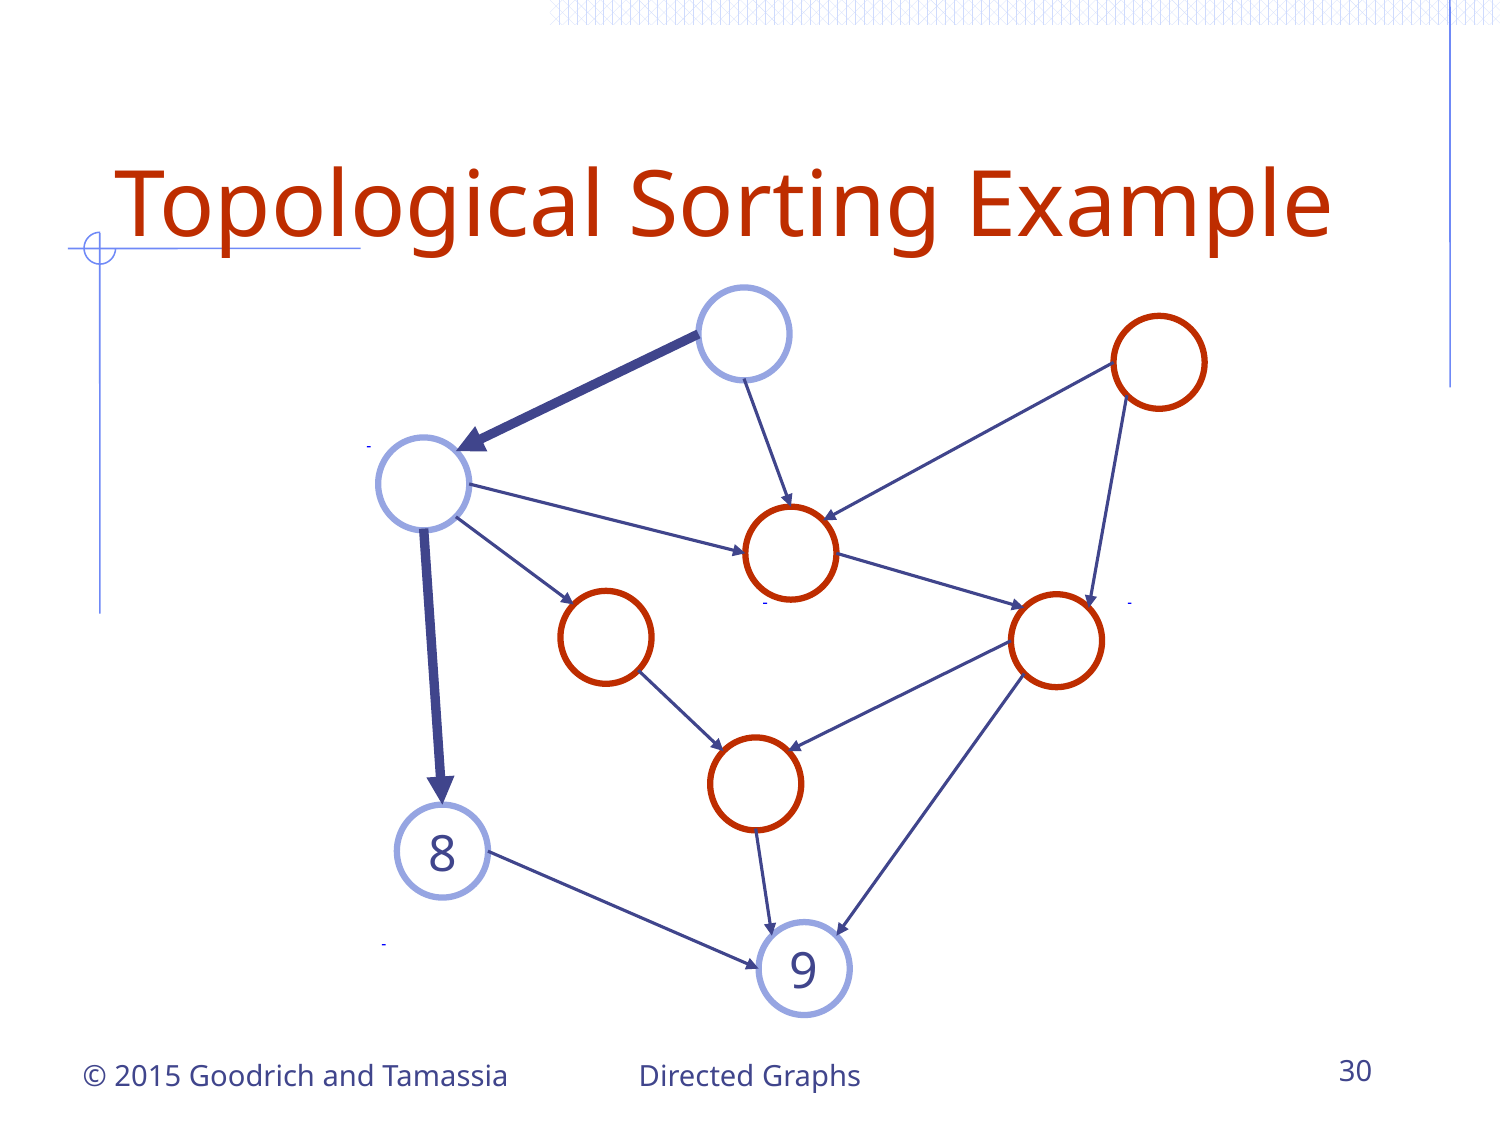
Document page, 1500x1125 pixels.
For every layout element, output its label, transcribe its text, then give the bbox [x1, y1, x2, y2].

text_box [455, 519, 574, 602]
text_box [839, 553, 1025, 605]
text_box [455, 333, 696, 449]
slide_number 30 [1074, 1024, 1388, 1101]
text_box [698, 287, 790, 381]
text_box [743, 383, 792, 504]
text_box [1113, 315, 1205, 409]
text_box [822, 362, 1111, 518]
footer Directed Graphs [512, 1024, 988, 1101]
text_box [745, 506, 837, 600]
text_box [637, 673, 724, 749]
text_box [378, 437, 470, 531]
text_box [1088, 398, 1127, 605]
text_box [787, 640, 1008, 749]
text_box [472, 483, 743, 554]
text_box [710, 737, 802, 831]
text_box [560, 590, 652, 684]
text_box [490, 851, 756, 969]
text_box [836, 676, 1025, 933]
title Topological Sorting Example [99, 75, 1375, 263]
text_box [755, 833, 773, 933]
text_box 8 [396, 804, 488, 898]
text_box [1011, 594, 1103, 688]
text_box 9 [758, 922, 850, 1016]
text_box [423, 533, 443, 802]
